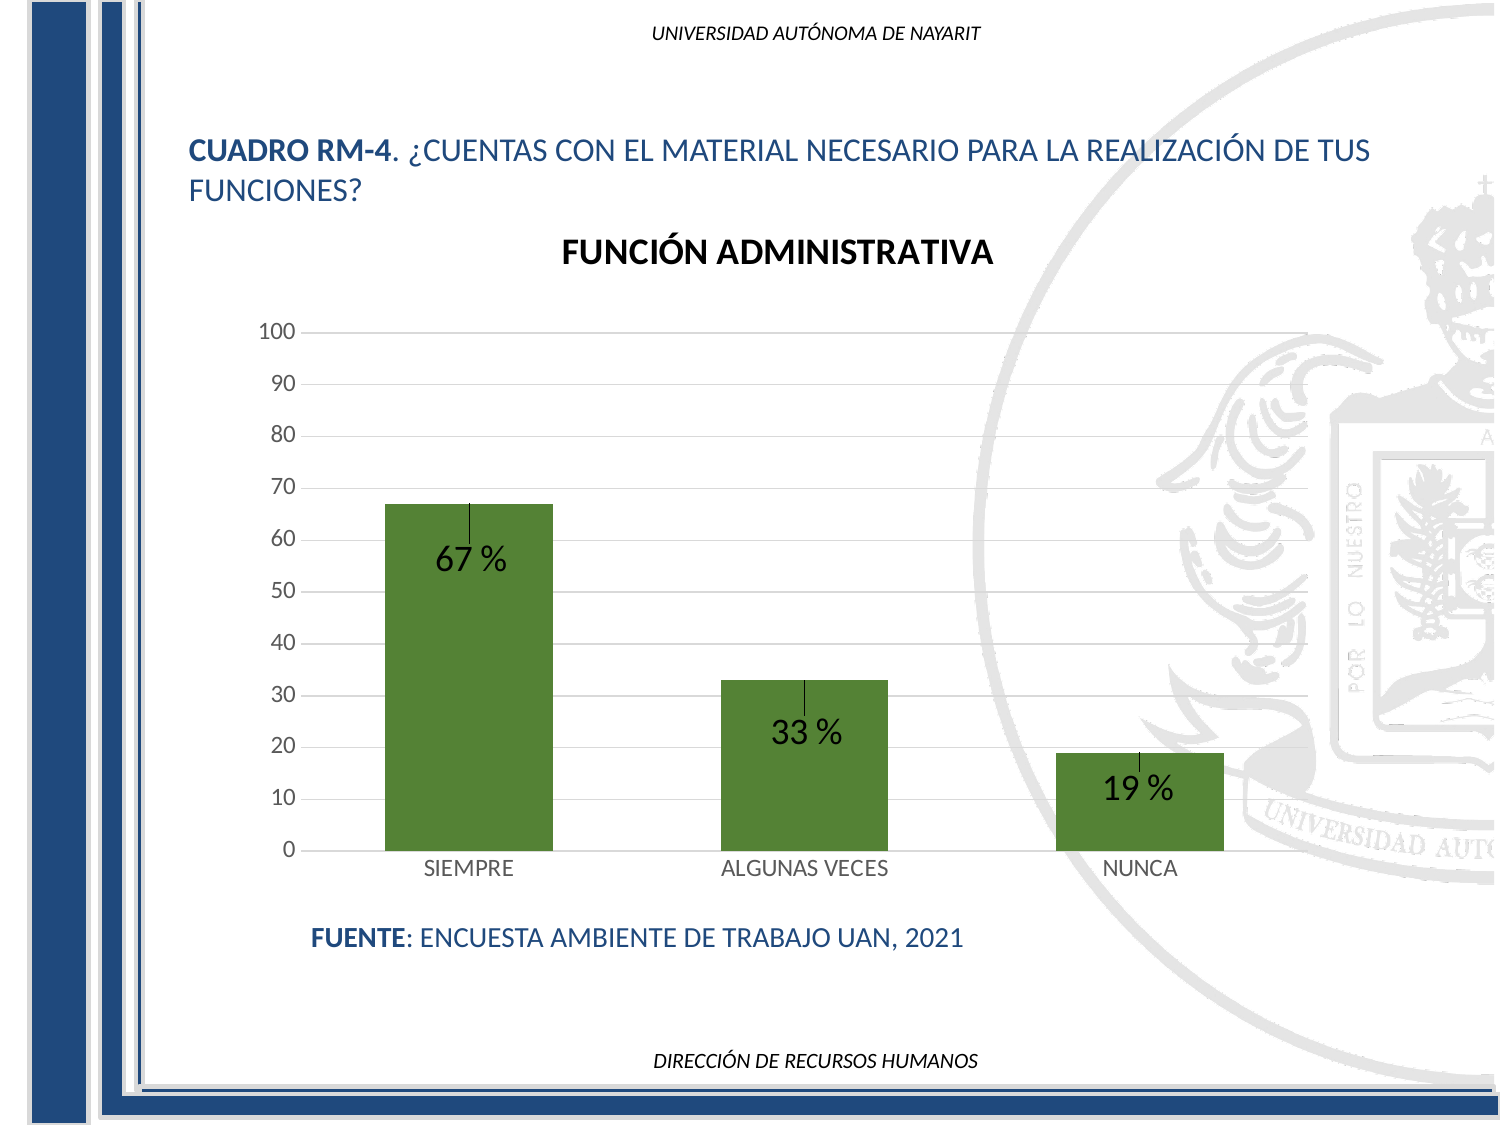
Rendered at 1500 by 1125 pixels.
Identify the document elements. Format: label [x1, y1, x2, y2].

text_box [29, 0, 1500, 1125]
chart [220, 202, 1336, 923]
